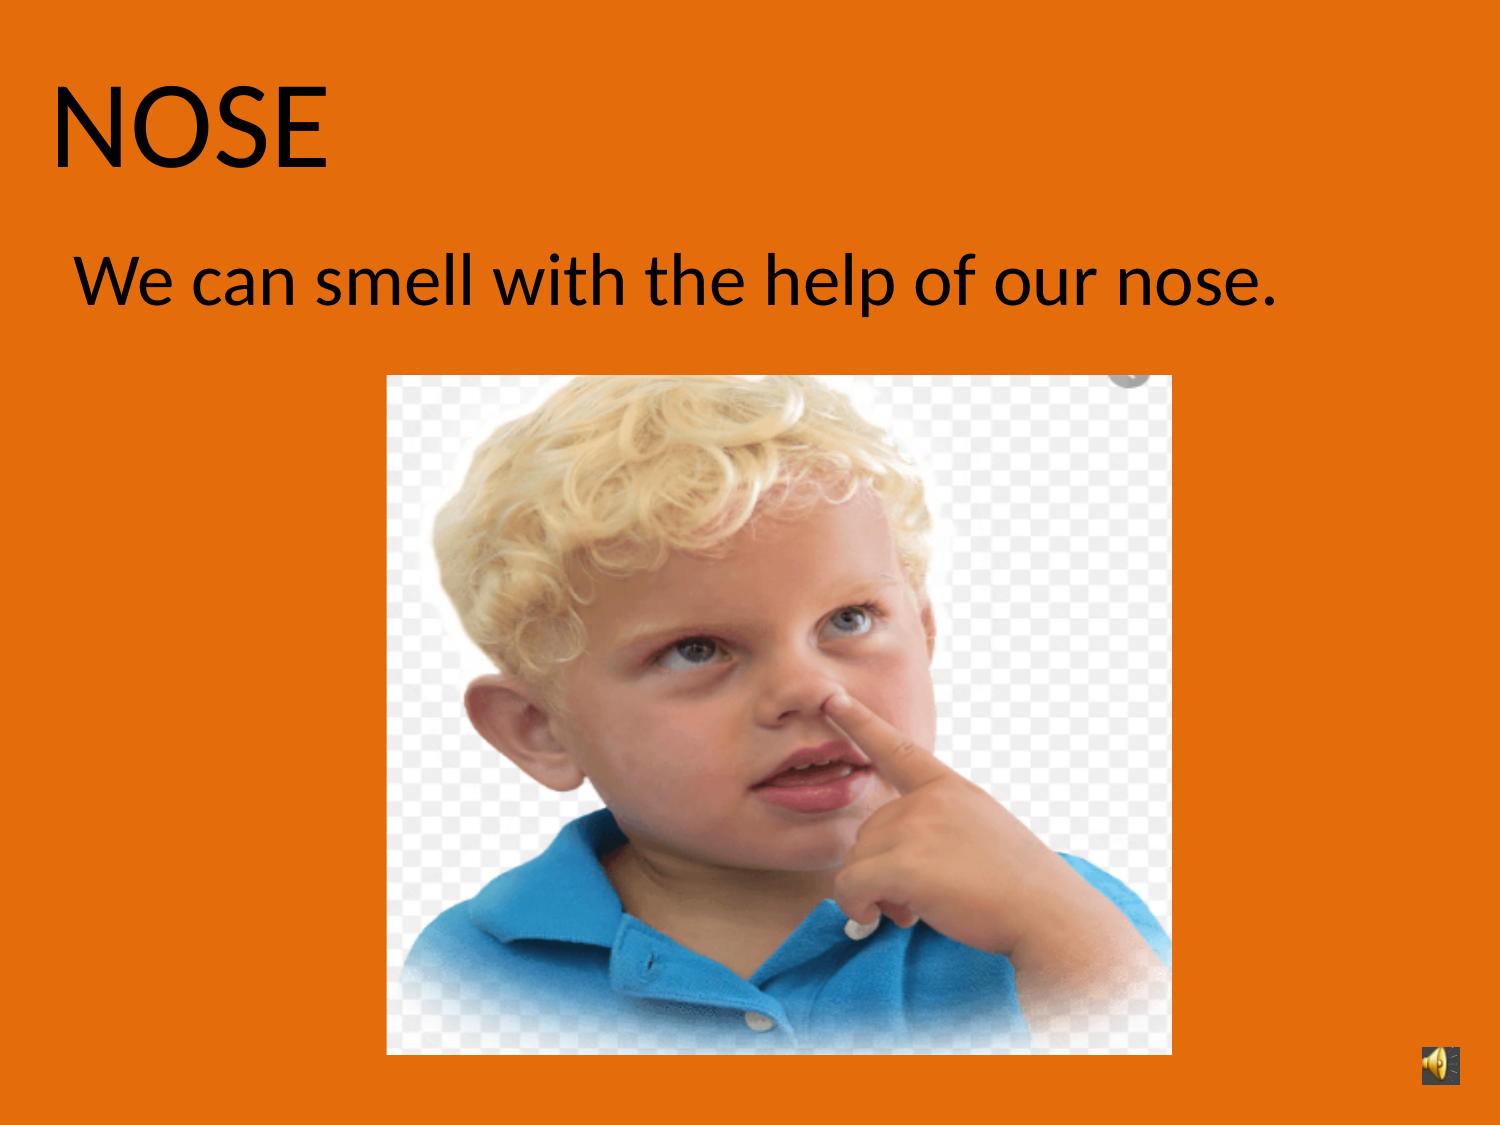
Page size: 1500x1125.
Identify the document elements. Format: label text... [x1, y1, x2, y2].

picture [1420, 1045, 1462, 1087]
text_box We can smell with the help of our nose. [58, 222, 1395, 328]
picture [386, 374, 1173, 1055]
text_box NOSE [35, 35, 891, 200]
